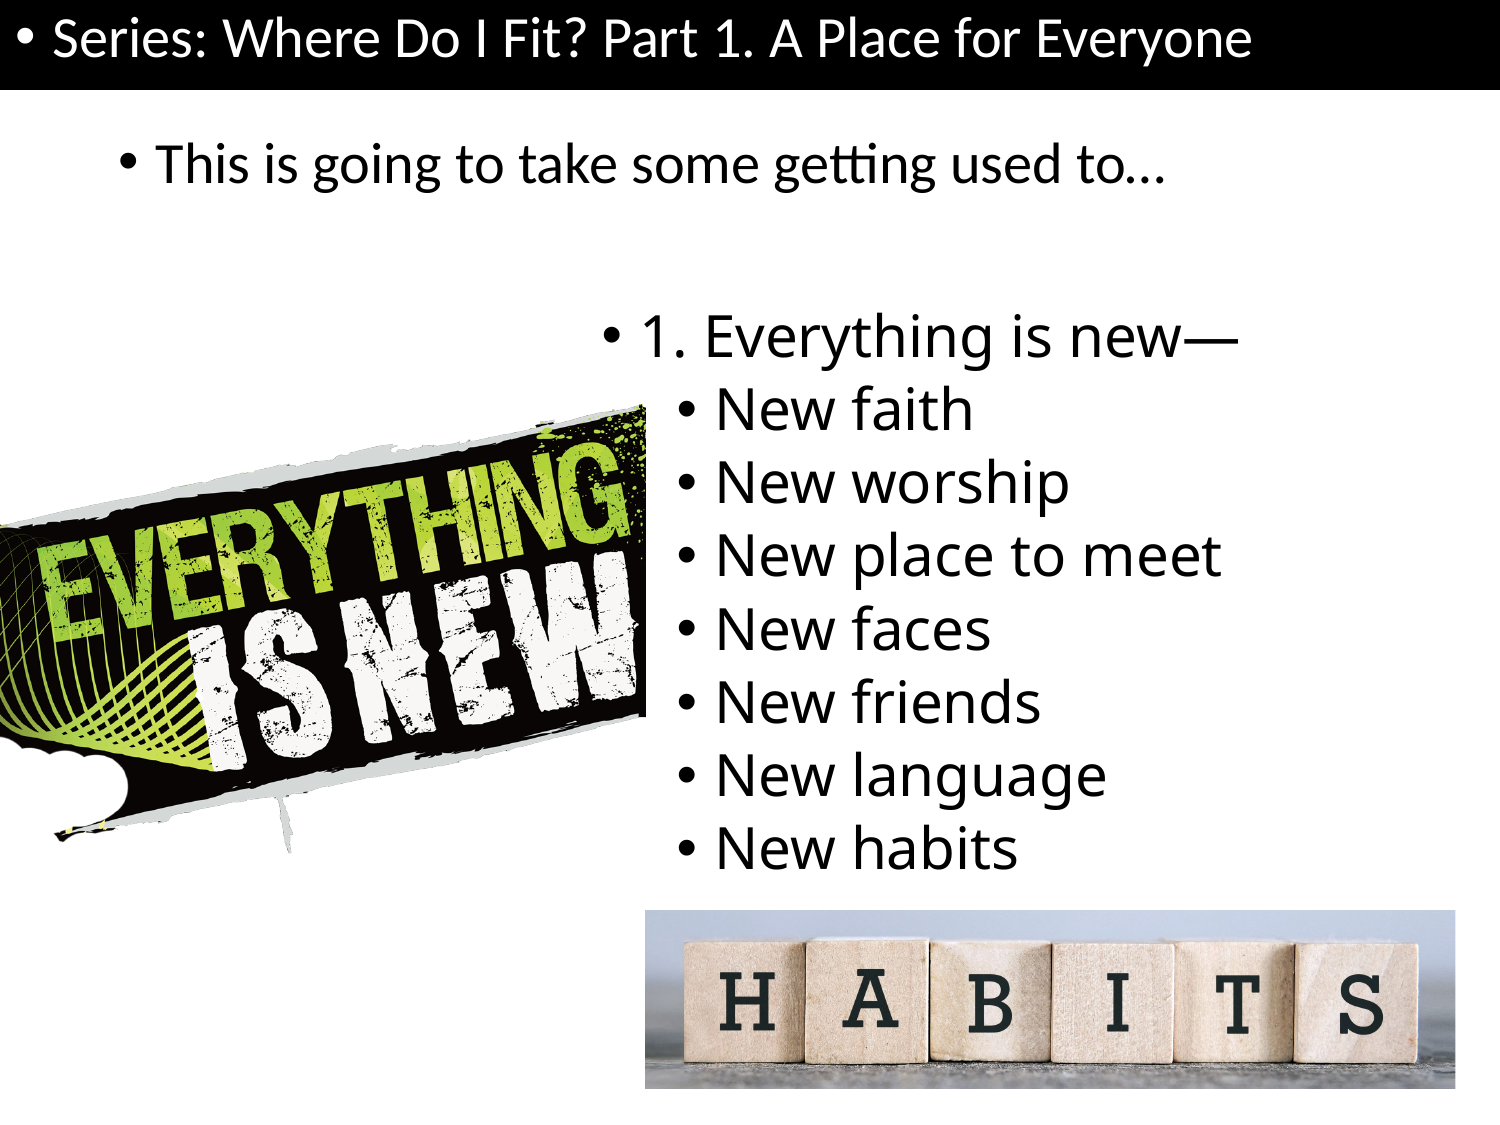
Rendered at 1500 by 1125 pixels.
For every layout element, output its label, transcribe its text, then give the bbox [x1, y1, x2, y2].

picture [645, 910, 1456, 1089]
list This is going to take some getting used to… [103, 125, 1397, 276]
picture [0, 402, 646, 854]
list 1. Everything is new— New faith New worship New place to meet New faces New friends New language New habits New challenges [586, 299, 1397, 1088]
text_box Series: Where Do I Fit? Part 1. A Place for Everyone [0, 0, 1500, 90]
